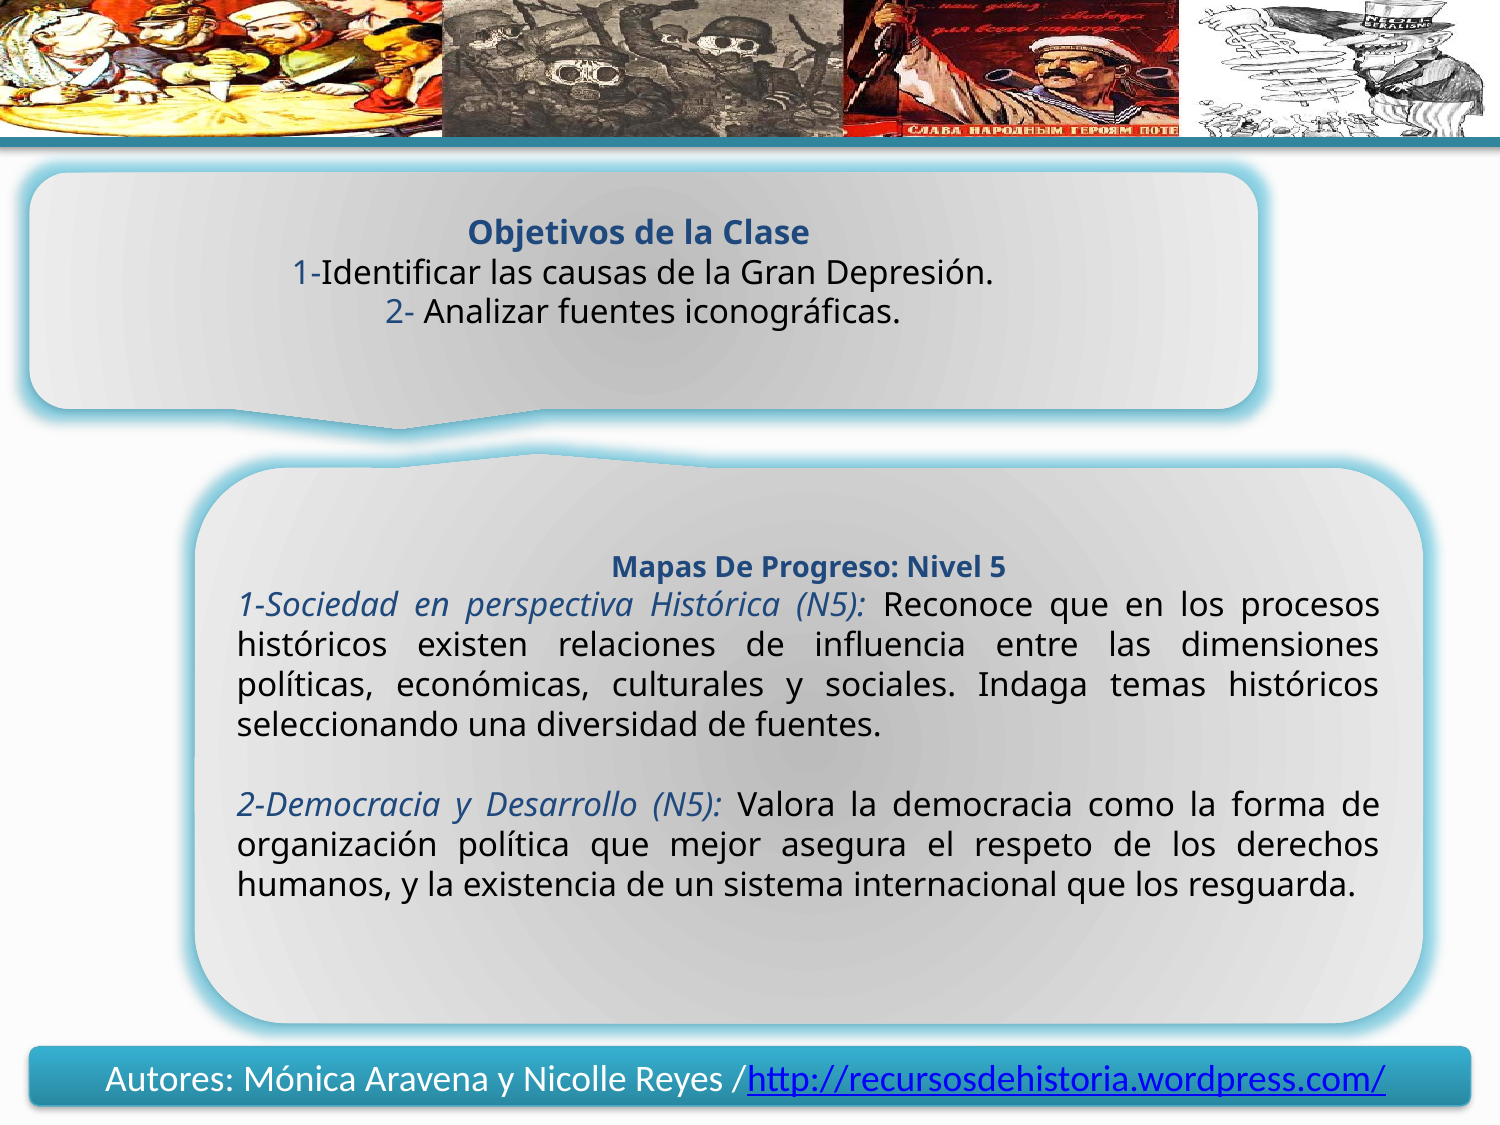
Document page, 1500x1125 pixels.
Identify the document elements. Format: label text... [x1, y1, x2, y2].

text_box Autores: Mónica Aravena y Nicolle Reyes /http://recursosdehistoria.wordpress.com/ [28, 1045, 1472, 1107]
picture [0, 0, 1500, 138]
text_box Mapas De Progreso: Nivel 5 1-Sociedad en perspectiva Histórica (N5): Reconoce que en los procesos históricos existen relaciones de influencia entre las dimensiones políticas, económicas, culturales y sociales. Indaga temas históricos seleccionando una diversidad de fuentes. 2-Democracia y Desarrollo (N5): Valora la democracia como la forma de organización política que mejor asegura el respeto de los derechos humanos, y la existencia de un sistema internacional que los resguarda. [193, 453, 1424, 1024]
text_box Objetivos de la Clase 1-Identificar las causas de la Gran Depresión. 2- Analizar fuentes iconográficas. [28, 171, 1259, 430]
